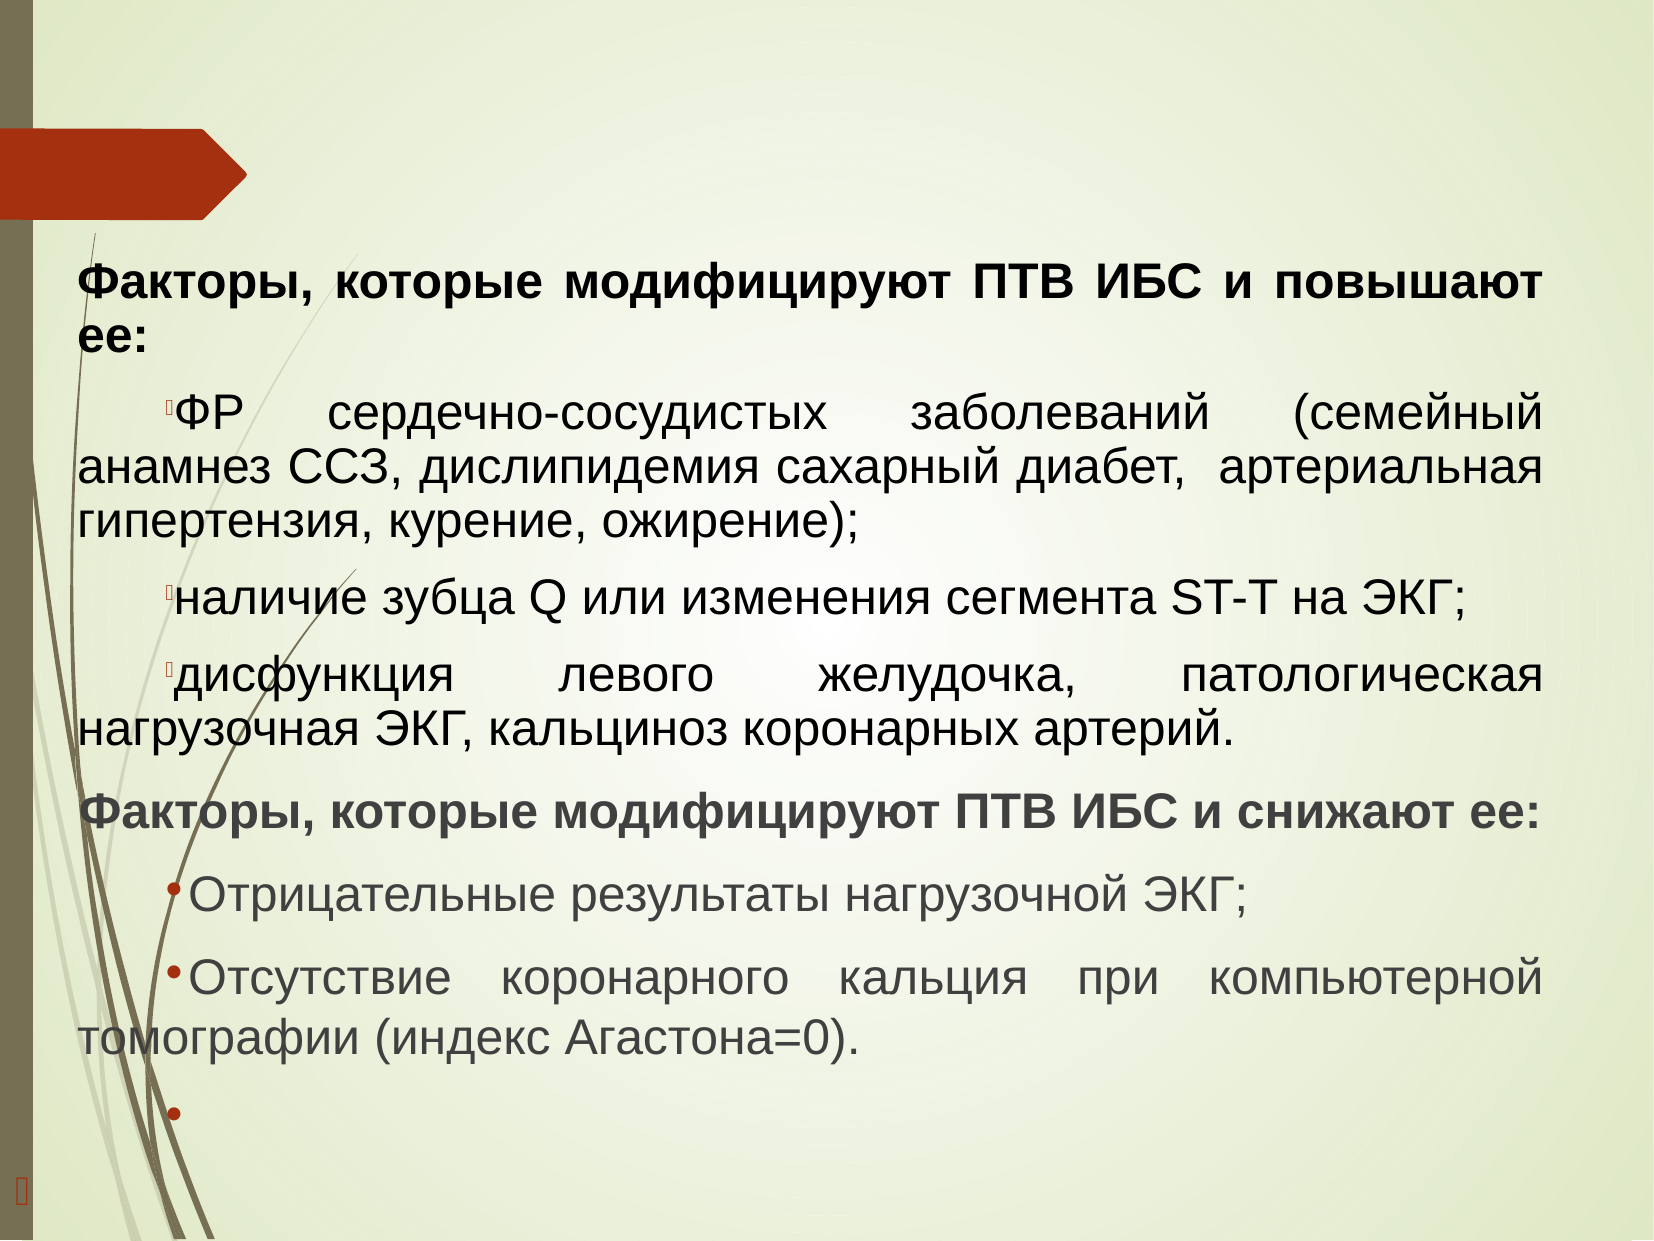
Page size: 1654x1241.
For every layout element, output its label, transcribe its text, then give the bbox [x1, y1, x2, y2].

subtitle Факторы, которые модифицируют ПТВ ИБС и повышают ее: ФР сердечно-сосудистых заболеваний (семейный анамнез ССЗ, дислипидемия сахарный диабет, артериальная гипертензия, курение, ожирение); наличие зубца Q или изменения сегмента ST-T на ЭКГ; дисфункция левого желудочка, патологическая нагрузочная ЭКГ, кальциноз коронарных артерий. Факторы, которые модифицируют ПТВ ИБС и снижают ее: Отрицательные результаты нагрузочной ЭКГ; Отсутствие коронарного кальция при компьютерной томографии (индекс Агастона=0). [0, 247, 1560, 1238]
